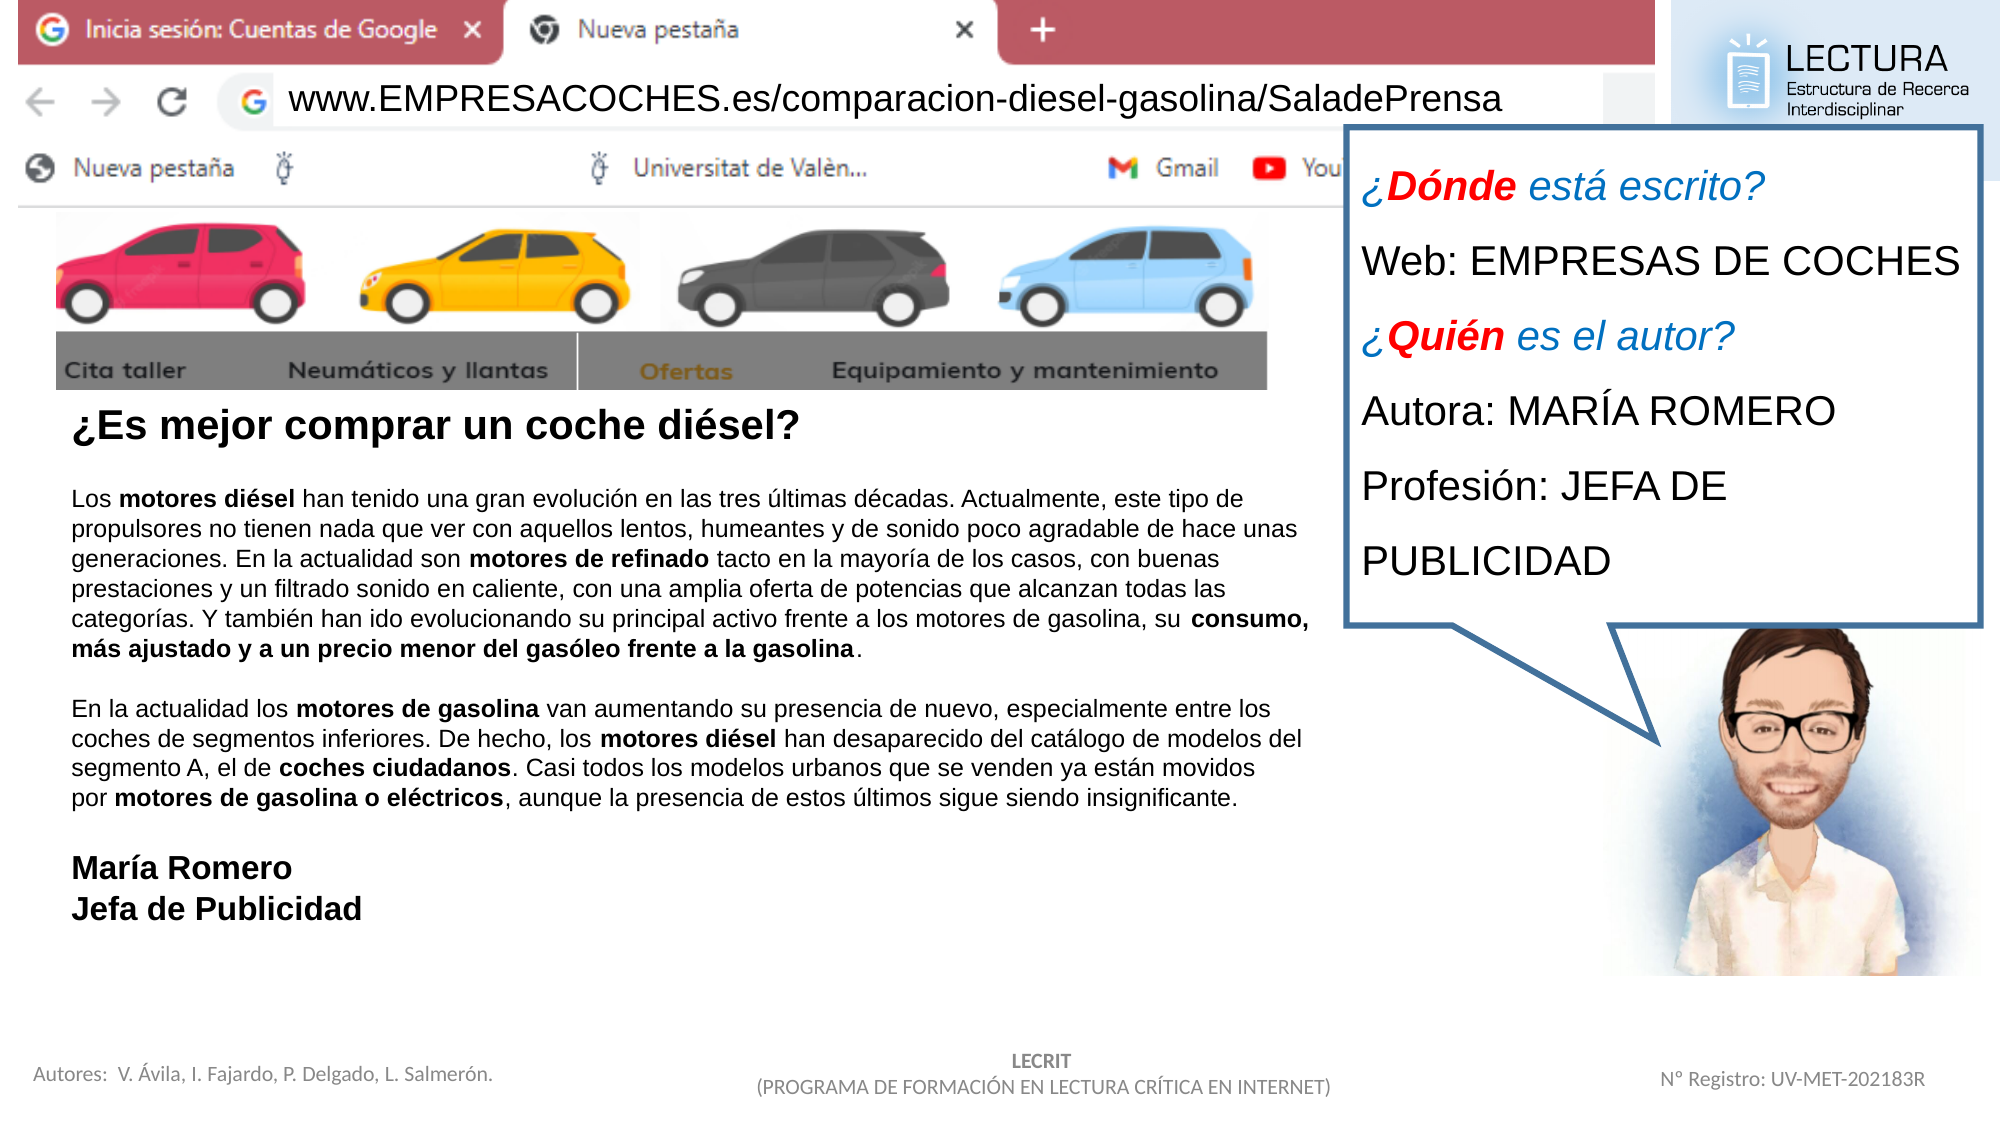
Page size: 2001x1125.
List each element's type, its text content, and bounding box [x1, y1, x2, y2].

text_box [56, 66, 1981, 976]
slide_number Nº Registro: UV-MET-202183R [1490, 1048, 1941, 1108]
footer LECRIT (PROGRAMA DE FORMACIÓN EN LECTURA CRÍTICA EN INTERNET) [641, 1027, 1442, 1118]
picture [18, 0, 1655, 208]
picture [1670, 0, 2000, 182]
slide_number Autores: V. Ávila, I. Fajardo, P. Delgado, L. Salmerón. [18, 1042, 593, 1103]
